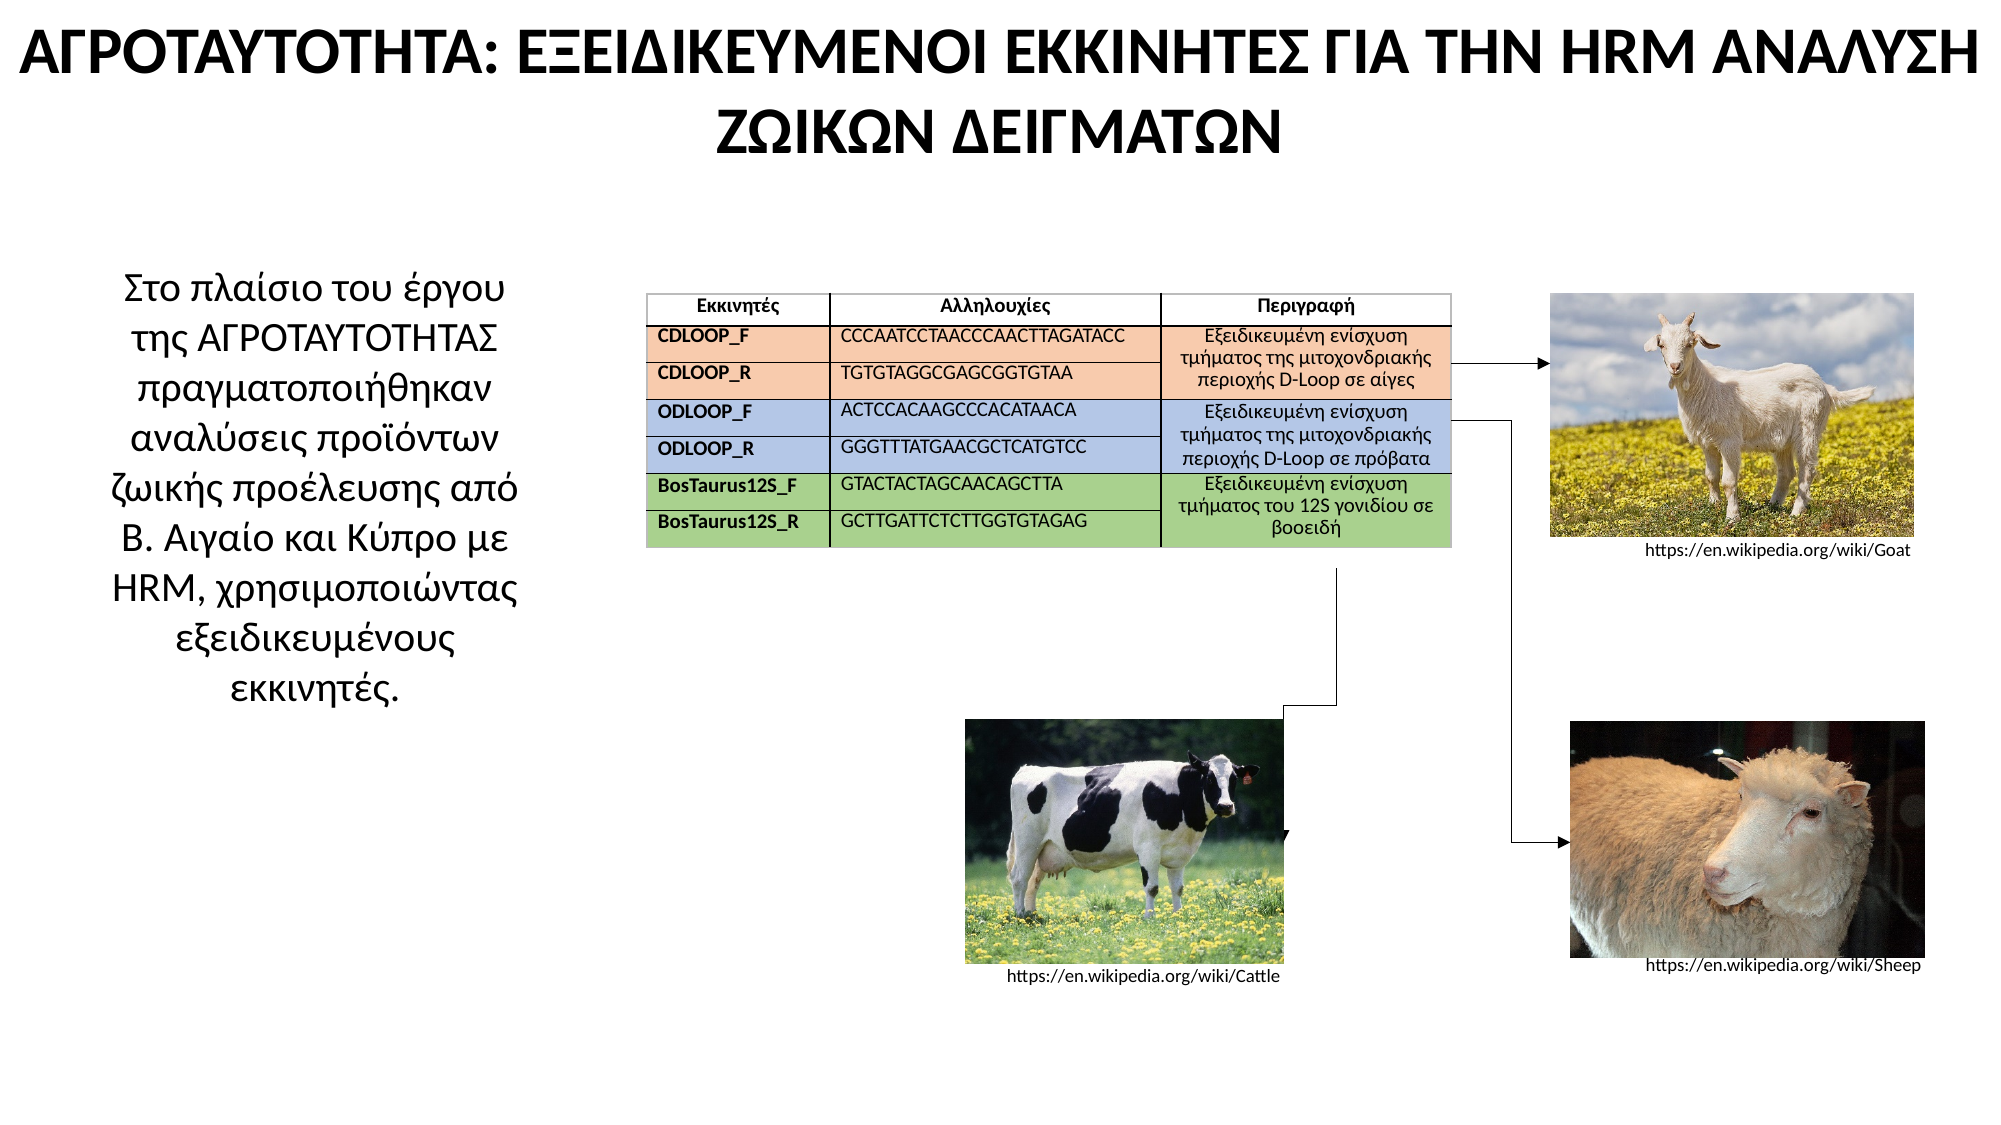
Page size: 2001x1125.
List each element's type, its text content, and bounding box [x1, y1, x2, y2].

table_cell CCCAATCCTAACCCAACTTAGATACC [831, 327, 1160, 362]
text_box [1451, 433, 1571, 843]
table_cell Εξειδικευμένη ενίσχυση τμήματος της μιτοχονδριακής περιοχής D-Loop σε πρόβατα [1162, 400, 1450, 473]
text_box ΑΓΡΟΤΑΥΤΟΤΗΤΑ: ΕΞΕΙΔΙΚΕΥΜΕΝΟΙ ΕΚΚΙΝΗΤΕΣ ΓΙΑ ΤΗΝ HRM ΑΝΑΛΥΣΗ ΖΩΙΚΩΝ ΔΕΙΓΜΑΤΩΝ [0, 0, 2000, 175]
picture [1550, 293, 1914, 537]
table_cell CDLOOP_R [648, 363, 829, 399]
table_cell CDLOOP_F [648, 327, 829, 362]
text_box https://en.wikipedia.org/wiki/Sheep [1630, 944, 1937, 983]
table_cell GGGTTTATGAACGCTCATGTCC [831, 437, 1160, 473]
table_cell GCTTGATTCTCTTGGTGTAGAG [831, 511, 1160, 547]
table_cell TGTGTAGGCGAGCGGTGTAA [831, 363, 1160, 399]
table_cell ODLOOP_F [648, 400, 829, 436]
table_header Αλληλουχίες [831, 295, 1160, 325]
table_cell ODLOOP_R [648, 437, 829, 473]
table_cell Εξειδικευμένη ενίσχυση τμήματος της μιτοχονδριακής περιοχής D-Loop σε αίγες [1162, 327, 1450, 399]
table_cell Εξειδικευμένη ενίσχυση τμήματος του 12S γονιδίου σε βοοειδή [1162, 474, 1450, 547]
picture [1570, 721, 1925, 958]
table_cell BosTaurus12S_R [648, 511, 829, 547]
text_box https://en.wikipedia.org/wiki/Cattle [992, 956, 1296, 994]
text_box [1172, 678, 1447, 732]
table_cell GTACTACTAGCAACAGCTTA [831, 474, 1160, 510]
table_header Περιγραφή [1162, 295, 1450, 325]
table_cell BosTaurus12S_F [648, 474, 829, 510]
picture [965, 719, 1284, 964]
text_box https://en.wikipedia.org/wiki/Goat [1630, 530, 1926, 568]
text_box Στο πλαίσιο του έργου της ΑΓΡΟΤΑΥΤΟΤΗΤΑΣ πραγματοποιήθηκαν αναλύσεις προϊόντων ζωικής προέλευσης από Β. Αιγαίο και Κύπρο με HRM, χρησιμοποιώντας εξειδικευμένους εκκινητές. [81, 251, 549, 717]
table_header Εκκινητές [648, 295, 829, 325]
table_cell ACTCCACAAGCCCACATAACA [831, 400, 1160, 436]
